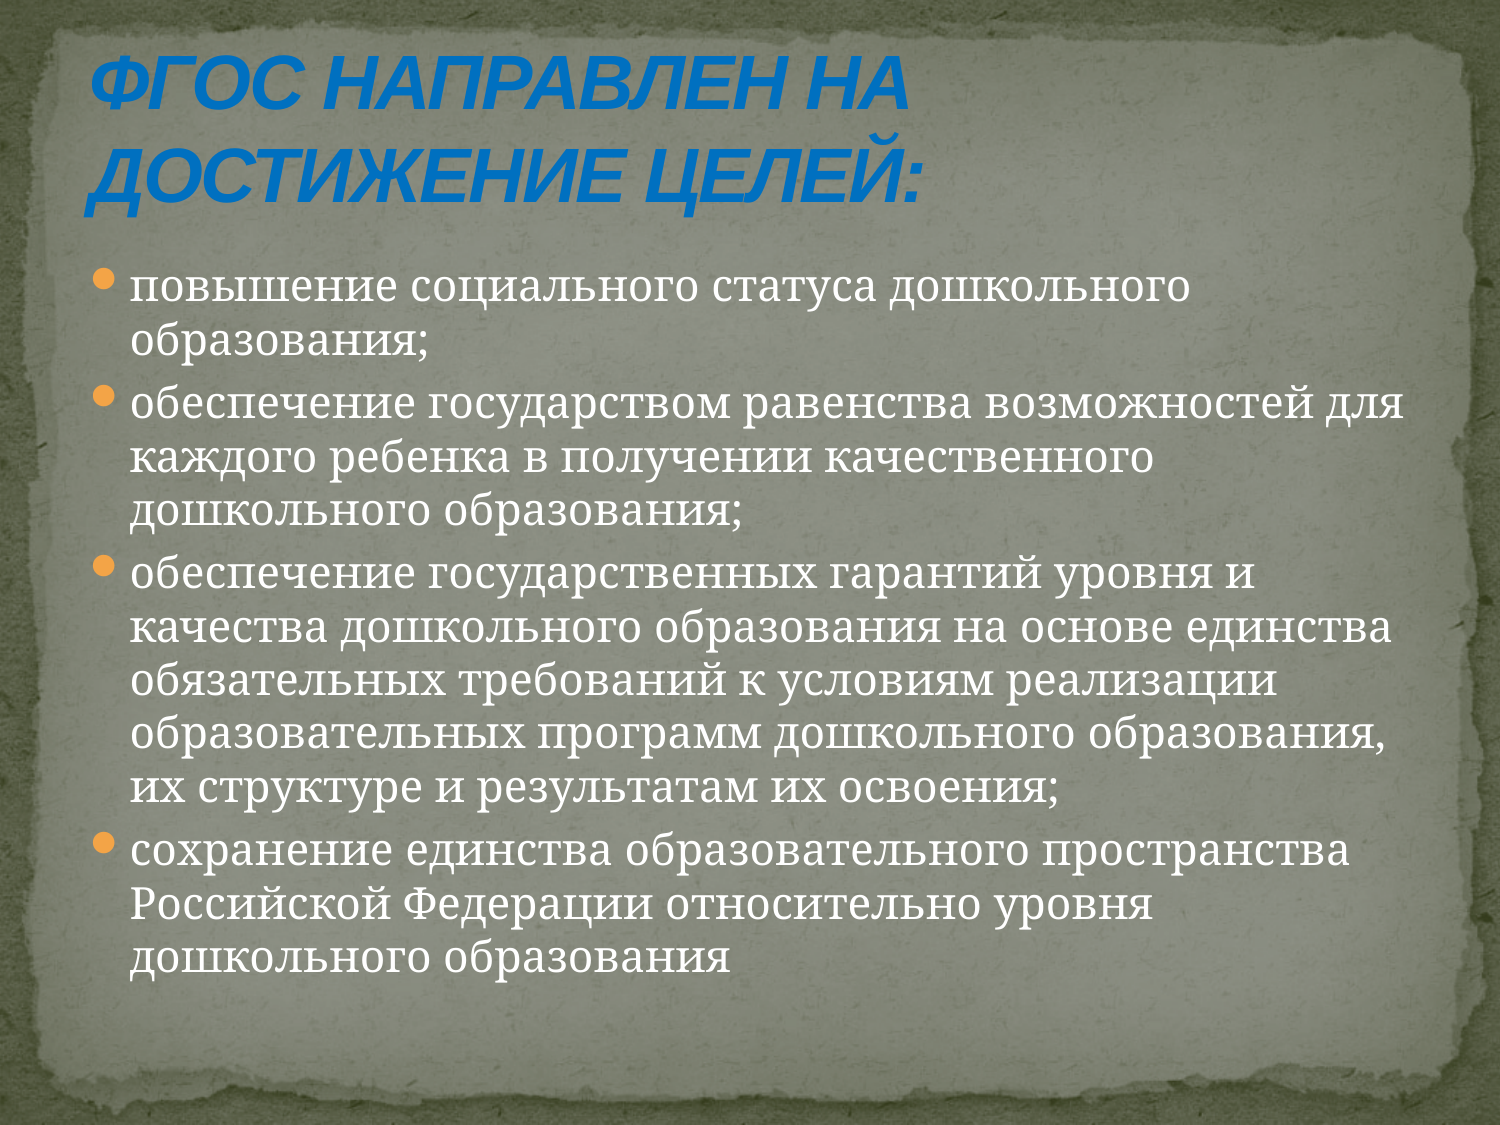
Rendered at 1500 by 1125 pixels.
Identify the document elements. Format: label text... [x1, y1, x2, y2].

title ФГОС НАПРАВЛЕН НА ДОСТИЖЕНИЕ ЦЕЛЕЙ: [74, 24, 1425, 225]
list повышение социального статуса дошкольного образования; обеспечение государством равенства возможностей для каждого ребенка в получении качественного дошкольного образования; обеспечение государственных гарантий уровня и качества дошкольного образования на основе единства обязательных требований к условиям реализации образовательных программ дошкольного образования, их структуре и результатам их освоения; сохранение единства образовательного пространства Российской Федерации относительно уровня дошкольного образования [75, 249, 1425, 1000]
